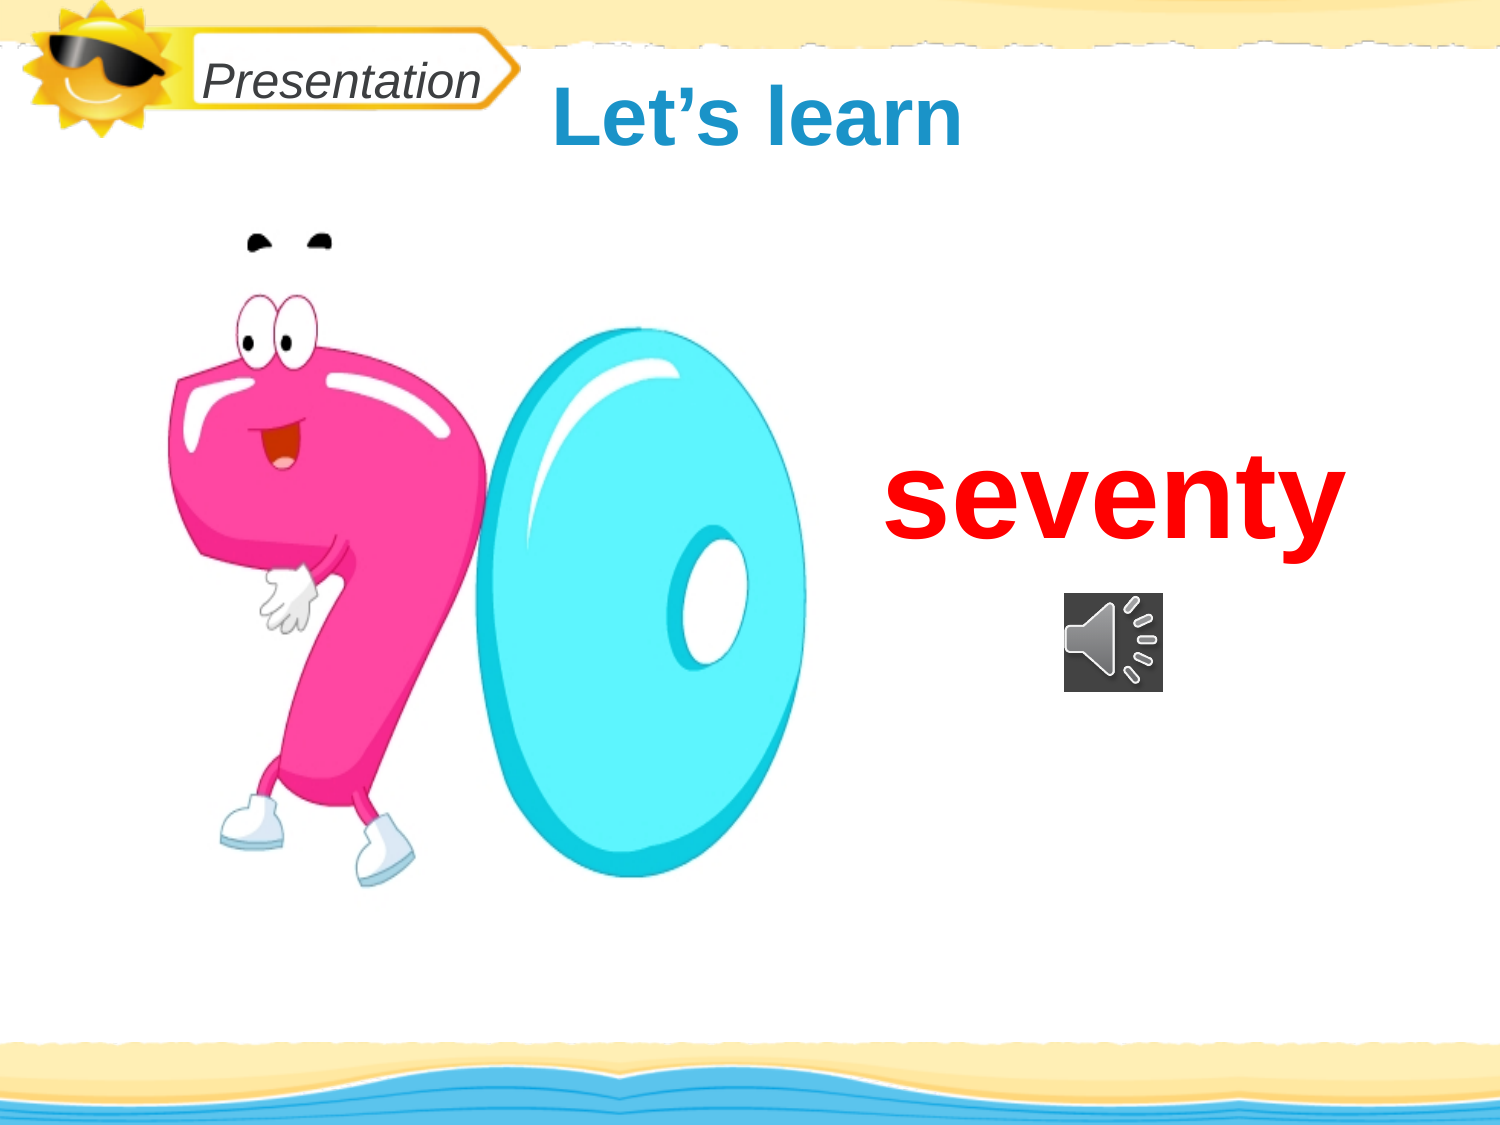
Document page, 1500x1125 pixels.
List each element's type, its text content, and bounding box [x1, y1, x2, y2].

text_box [867, 361, 1384, 693]
picture [0, 1042, 1500, 1125]
text_box Presentation [546, 23, 550, 116]
picture [0, 0, 1500, 138]
text_box Let’s learn [536, 66, 1022, 185]
picture [147, 160, 822, 952]
footer [496, 1042, 1004, 1103]
